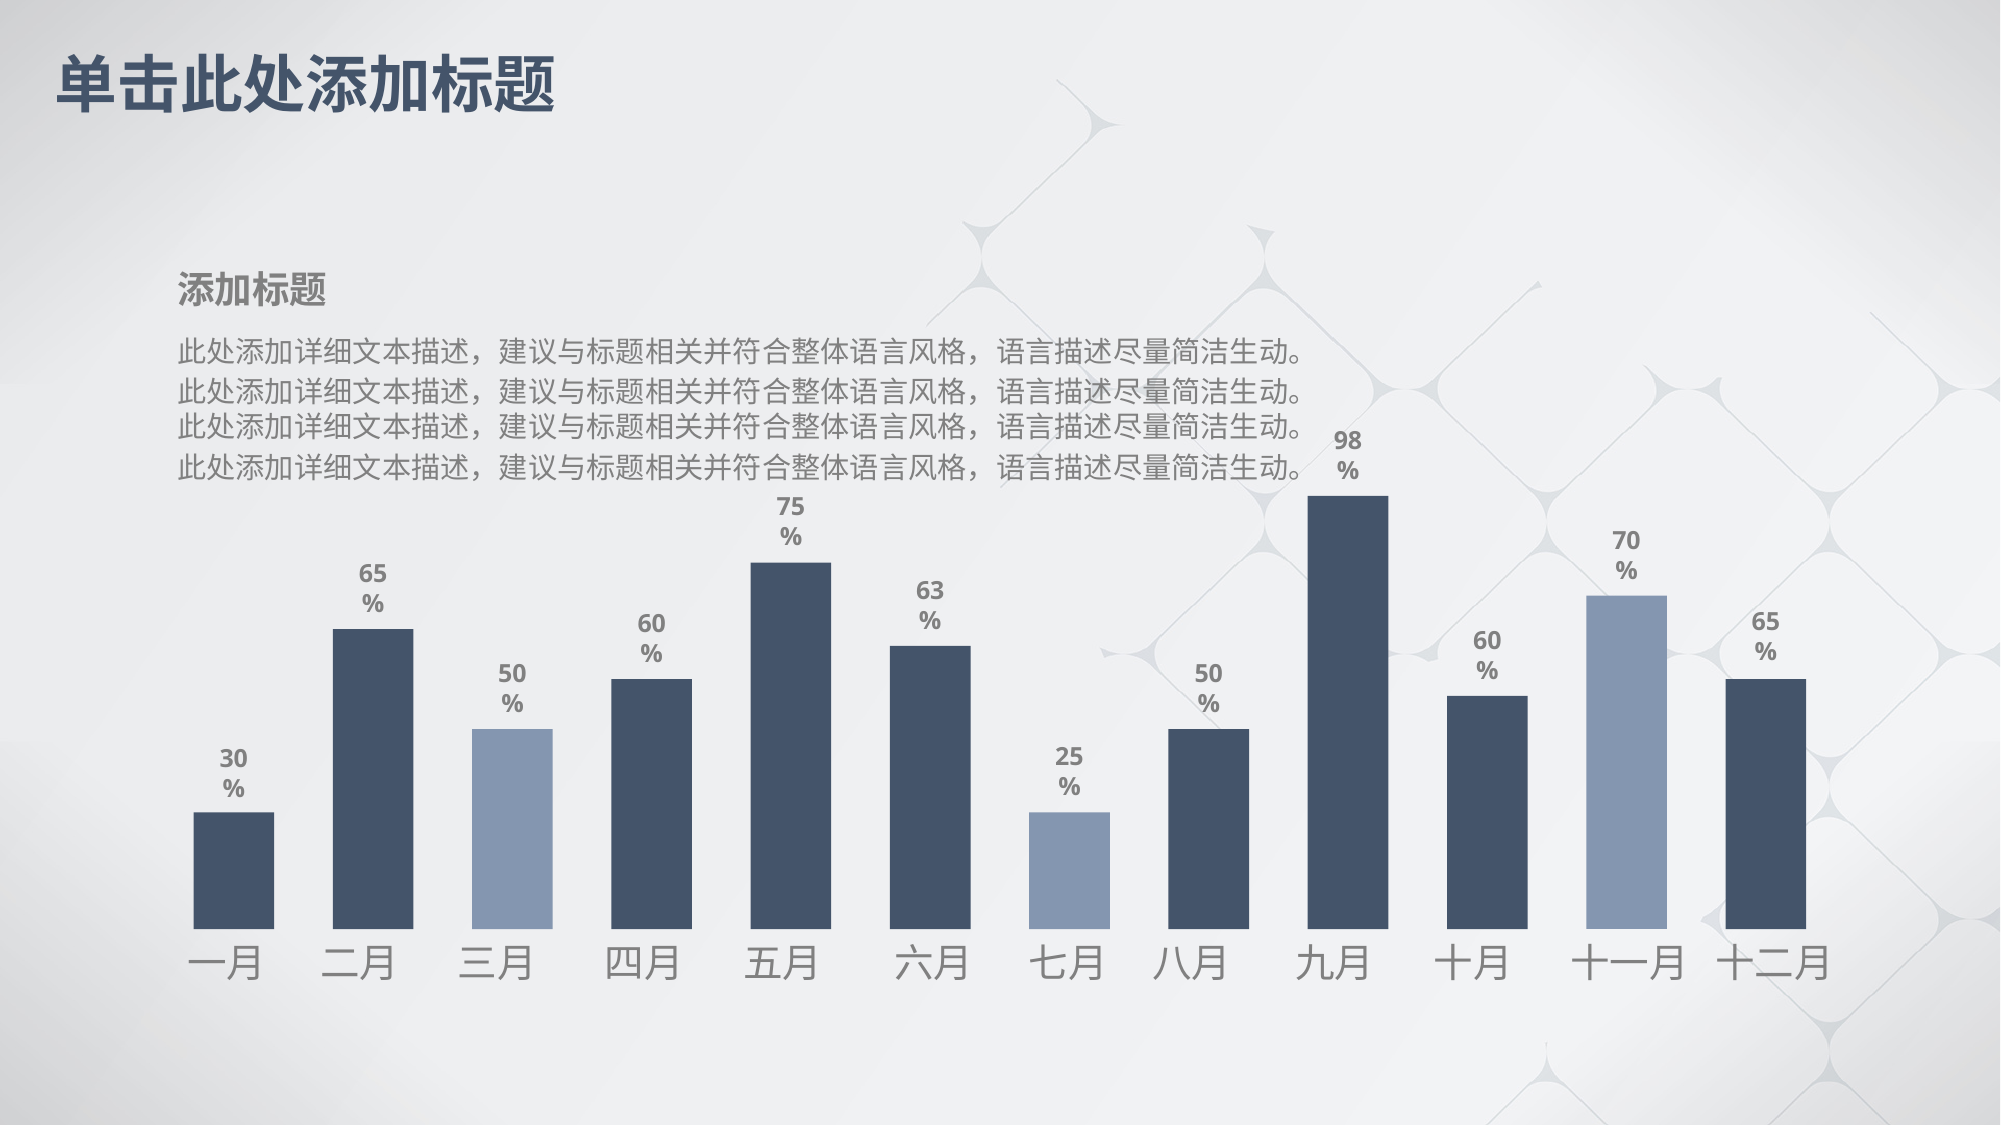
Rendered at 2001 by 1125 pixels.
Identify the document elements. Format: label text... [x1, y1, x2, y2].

text_box 十二月 [1695, 928, 1855, 996]
text_box 八月 [1132, 928, 1252, 996]
text_box 此处添加详细文本描述，建议与标题相关并符合整体语言风格，语言描述尽量简洁生动。 此处添加详细文本描述，建议与标题相关并符合整体语言风格，语言描述尽量简洁生动。此处添加详细文本描述，建议与标题相关并符合整体语言风格，语言描述尽量简洁生动。 此处添加详细文本描述，建议与标题相关并符合整体语言风格，语言描述尽量简洁生动。 [157, 322, 1334, 489]
text_box 50% [1167, 661, 1250, 726]
text_box 六月 [874, 928, 994, 996]
text_box 25% [1028, 745, 1111, 810]
text_box 九月 [1275, 928, 1395, 996]
text_box [1307, 495, 1389, 930]
text_box 十月 [1414, 928, 1534, 996]
text_box [471, 728, 554, 930]
text_box 75% [750, 495, 832, 560]
text_box 65% [1724, 609, 1807, 674]
text_box [1028, 811, 1111, 930]
text_box 30% [193, 746, 275, 811]
text_box 50% [471, 661, 554, 726]
text_box 70% [1585, 528, 1668, 593]
text_box [332, 628, 414, 930]
title 单击此处添加标题 [39, 45, 1765, 129]
text_box 四月 [584, 928, 705, 996]
text_box [1724, 678, 1807, 930]
text_box 添加标题 [157, 256, 1207, 323]
text_box [193, 811, 275, 930]
text_box [889, 645, 972, 930]
text_box 98% [1328, 428, 1389, 493]
text_box 三月 [437, 928, 557, 996]
picture [0, 0, 2001, 1125]
text_box [750, 561, 832, 930]
text_box 十一月 [1550, 928, 1695, 996]
text_box 65% [332, 561, 414, 626]
text_box 60% [610, 611, 693, 676]
text_box [610, 678, 693, 930]
text_box 60% [1446, 628, 1529, 693]
text_box 五月 [723, 928, 843, 996]
text_box [1585, 595, 1668, 930]
text_box 七月 [1008, 928, 1129, 996]
text_box [1167, 728, 1250, 930]
text_box 二月 [300, 928, 420, 996]
text_box 一月 [167, 928, 287, 996]
text_box [1446, 695, 1529, 930]
text_box 63% [889, 578, 972, 643]
